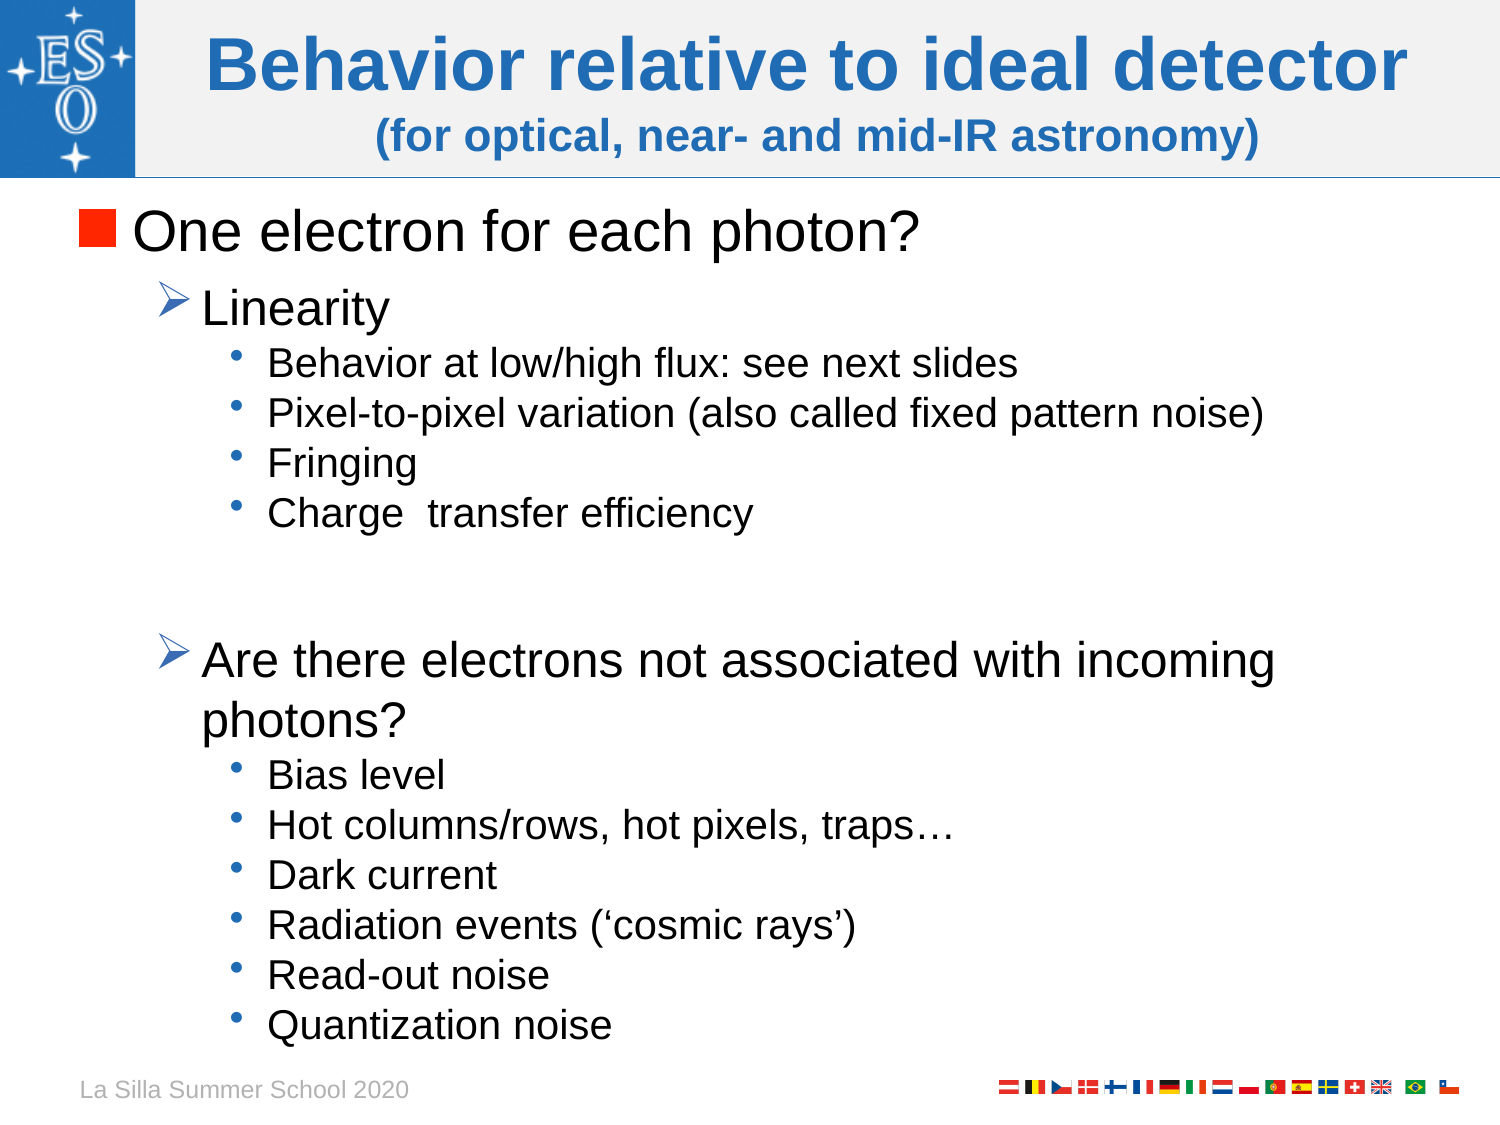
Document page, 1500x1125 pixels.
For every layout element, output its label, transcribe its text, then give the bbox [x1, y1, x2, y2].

picture [998, 1080, 1460, 1094]
list One electron for each photon? Linearity Behavior at low/high flux: see next slides Pixel-to-pixel variation (also called fixed pattern noise) Fringing Charge transfer efficiency Are there electrons not associated with incoming photons? Bias level Hot columns/rows, hot pixels, traps… Dark current Radiation events (‘cosmic rays’) Read-out noise Quantization noise [64, 185, 1500, 1052]
picture [79, 209, 116, 247]
footer La Silla Summer School 2020 [64, 1058, 855, 1119]
title Behavior relative to ideal detector (for optical, near- and mid-IR astronomy) [135, 0, 1500, 176]
